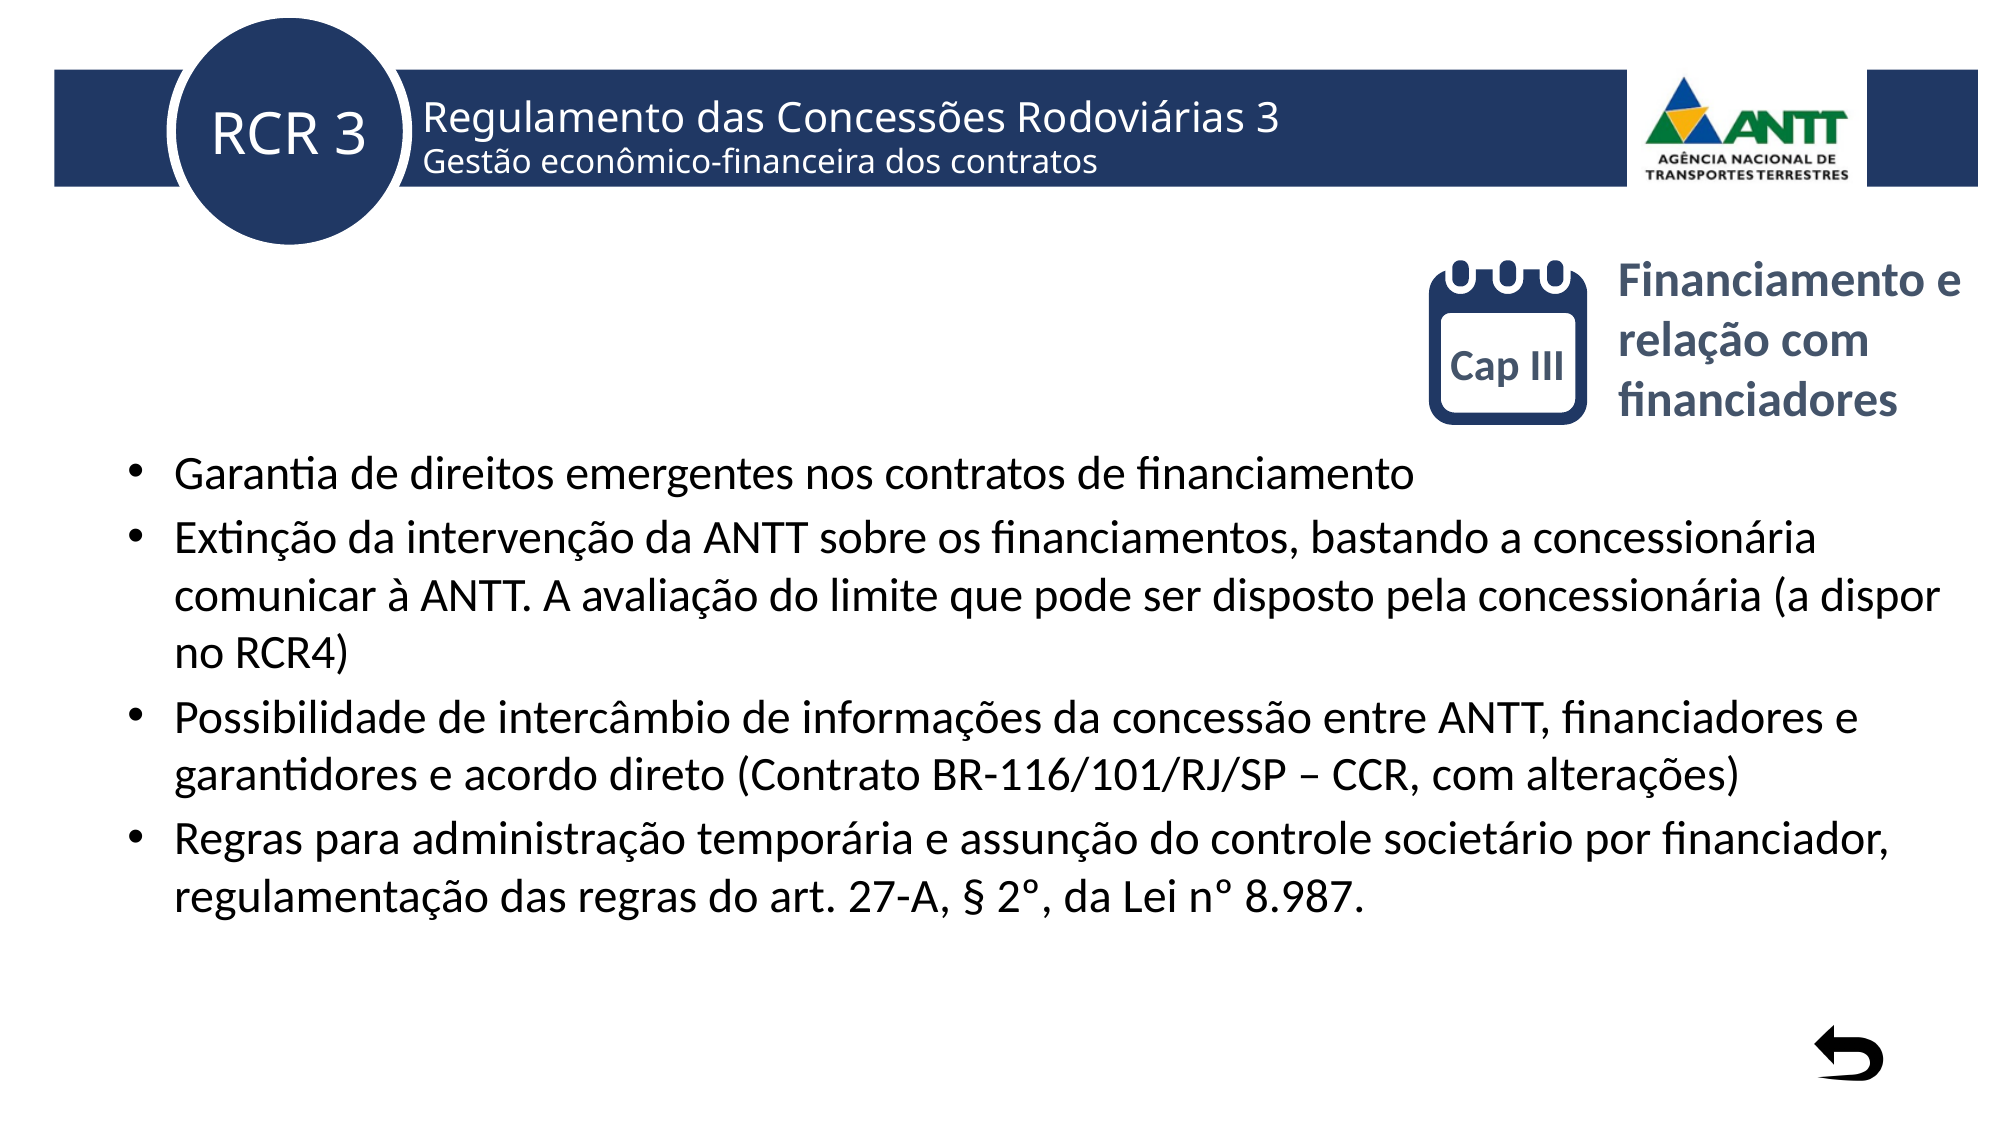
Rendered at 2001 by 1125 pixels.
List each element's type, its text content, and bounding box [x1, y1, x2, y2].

picture [1809, 1013, 1889, 1093]
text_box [1428, 260, 1588, 425]
text_box Financiamento e relação com financiadores [1618, 245, 2000, 397]
picture [1627, 57, 1867, 200]
text_box Garantia de direitos emergentes nos contratos de financiamento Extinção da intervenção da ANTT sobre os financiamentos, bastando a concessionária comunicar à ANTT. A avaliação do limite que pode ser disposto pela concessionária (a dispor no RCR4) Possibilidade de intercâmbio de informações da concessão entre ANTT, financiadores e garantidores e acordo direto (Contrato BR-116/101/RJ/SP – CCR, com alterações) Regras para administração temporária e assunção do controle societário por financiador, regulamentação das regras do art. 27-A, § 2º, da Lei nº 8.987. [35, 433, 1965, 930]
